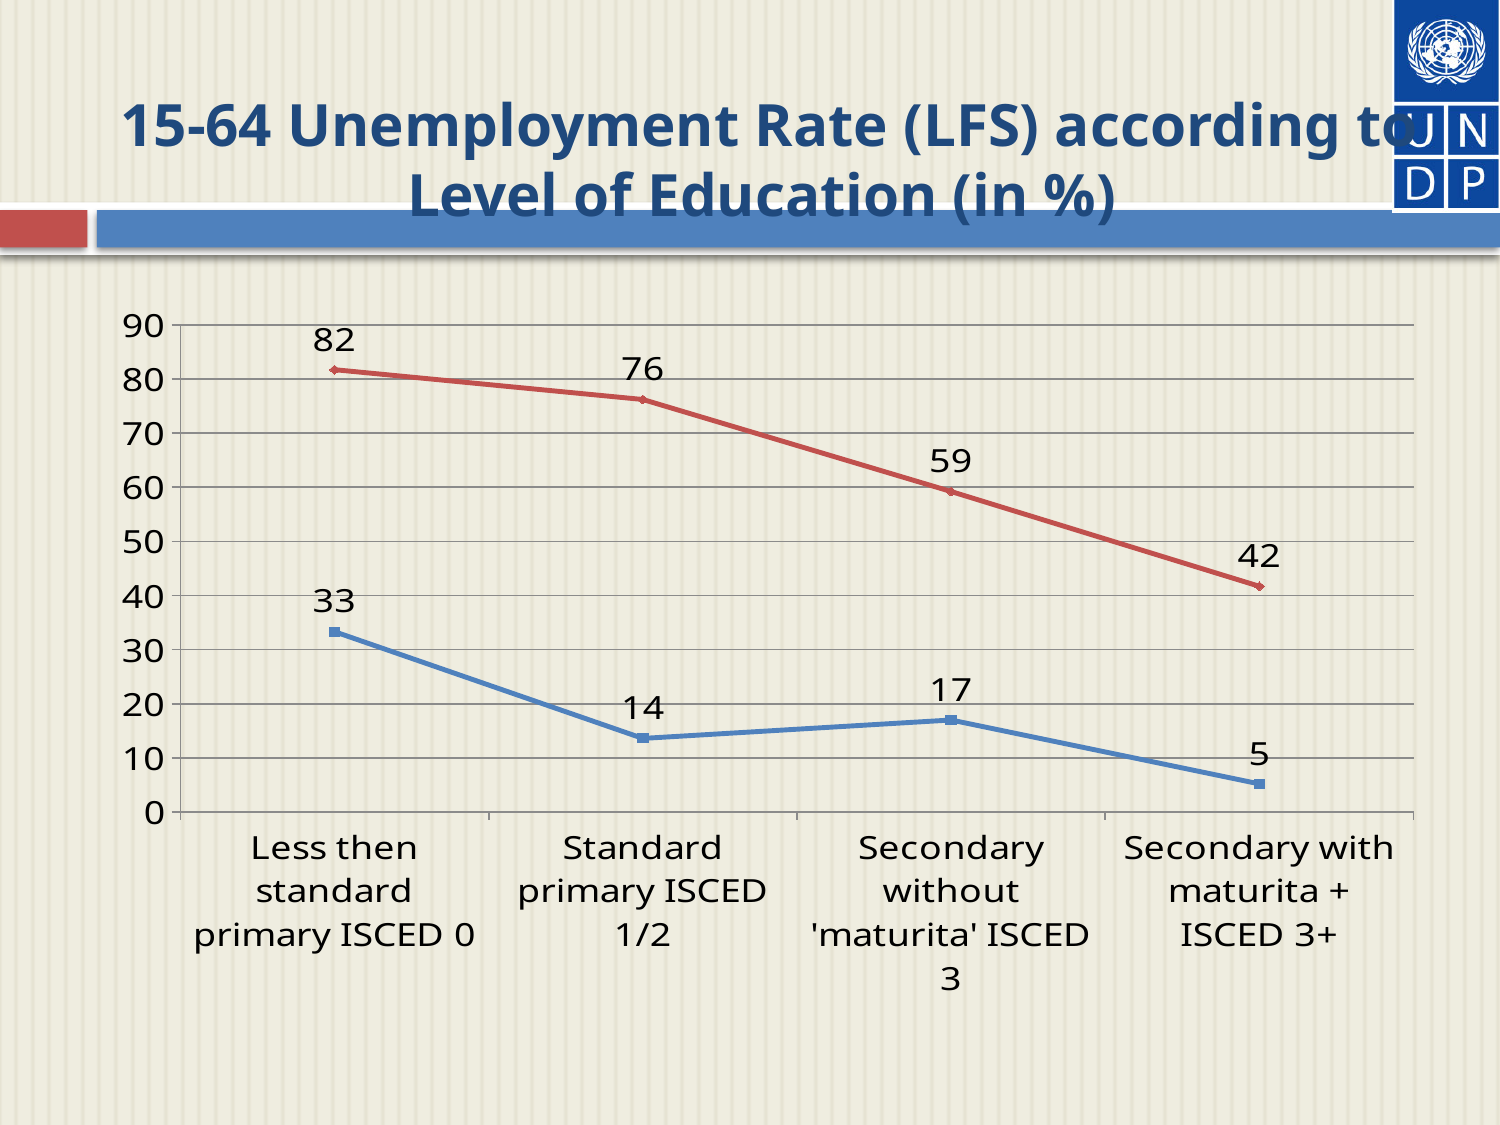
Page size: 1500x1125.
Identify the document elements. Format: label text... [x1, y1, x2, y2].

picture [1392, 0, 1500, 213]
title 15-64 Unemployment Rate (LFS) according to Level of Education (in %) [100, 37, 1438, 262]
chart [100, 262, 1439, 1001]
